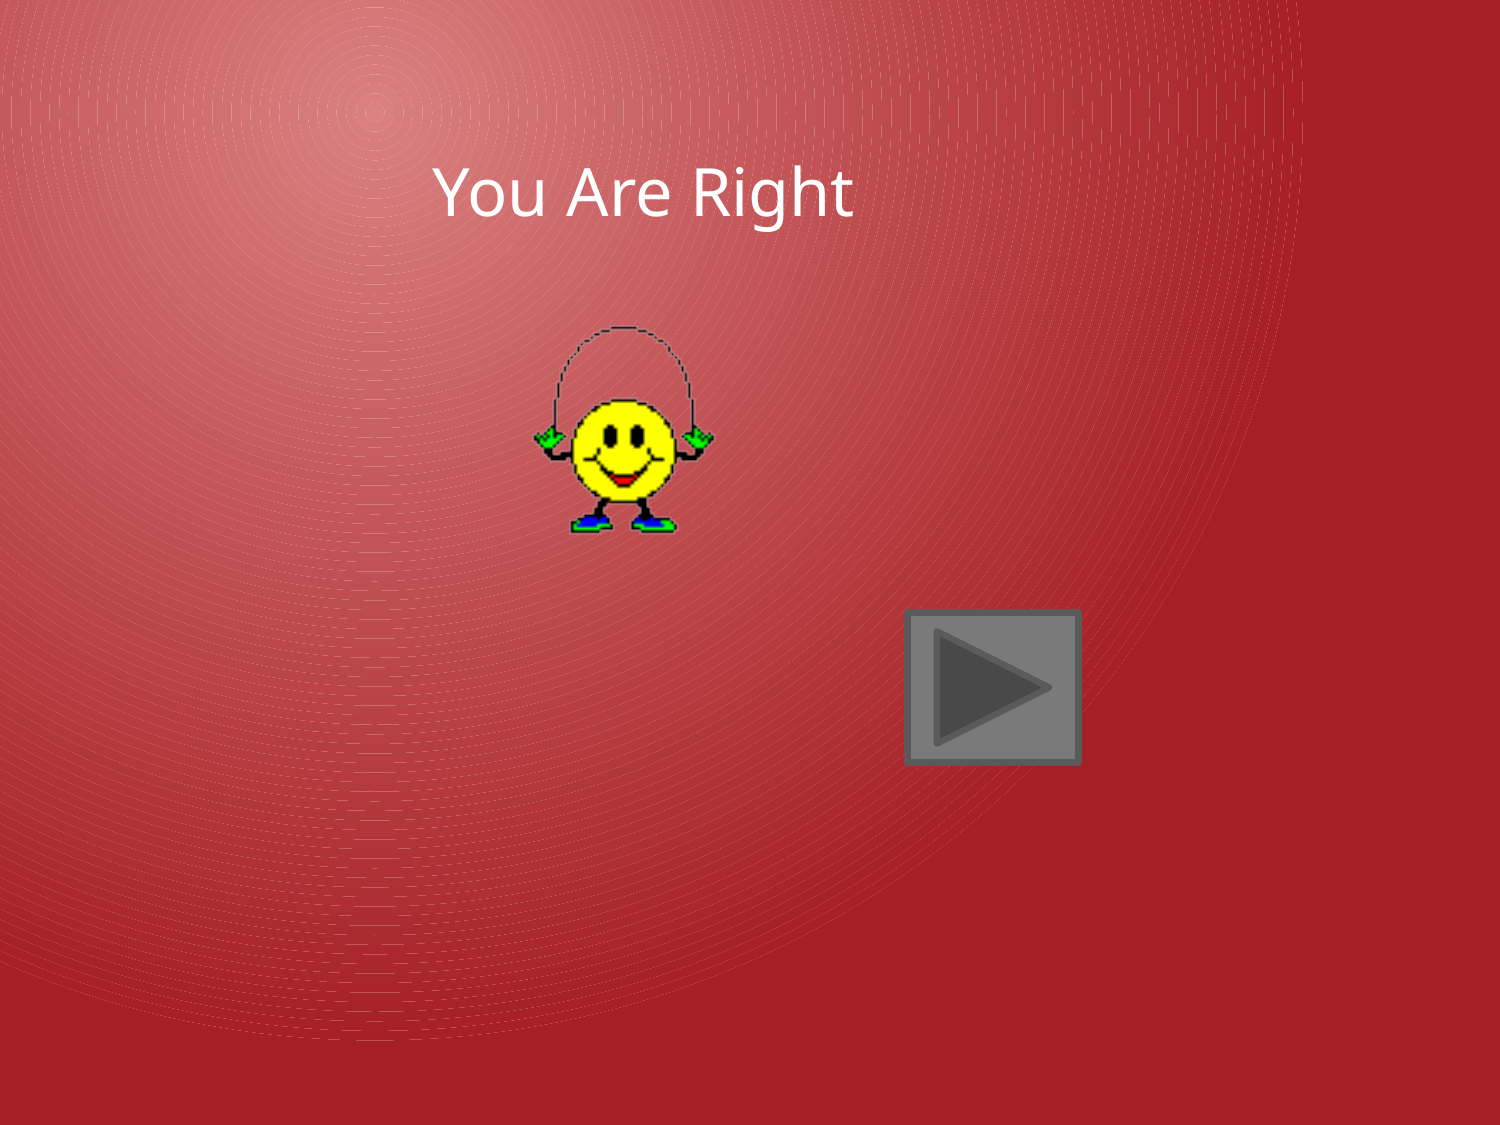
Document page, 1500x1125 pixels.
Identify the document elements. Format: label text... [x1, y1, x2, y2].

text_box You Are Right [418, 142, 871, 238]
picture [530, 324, 719, 538]
text_box [904, 609, 1082, 766]
